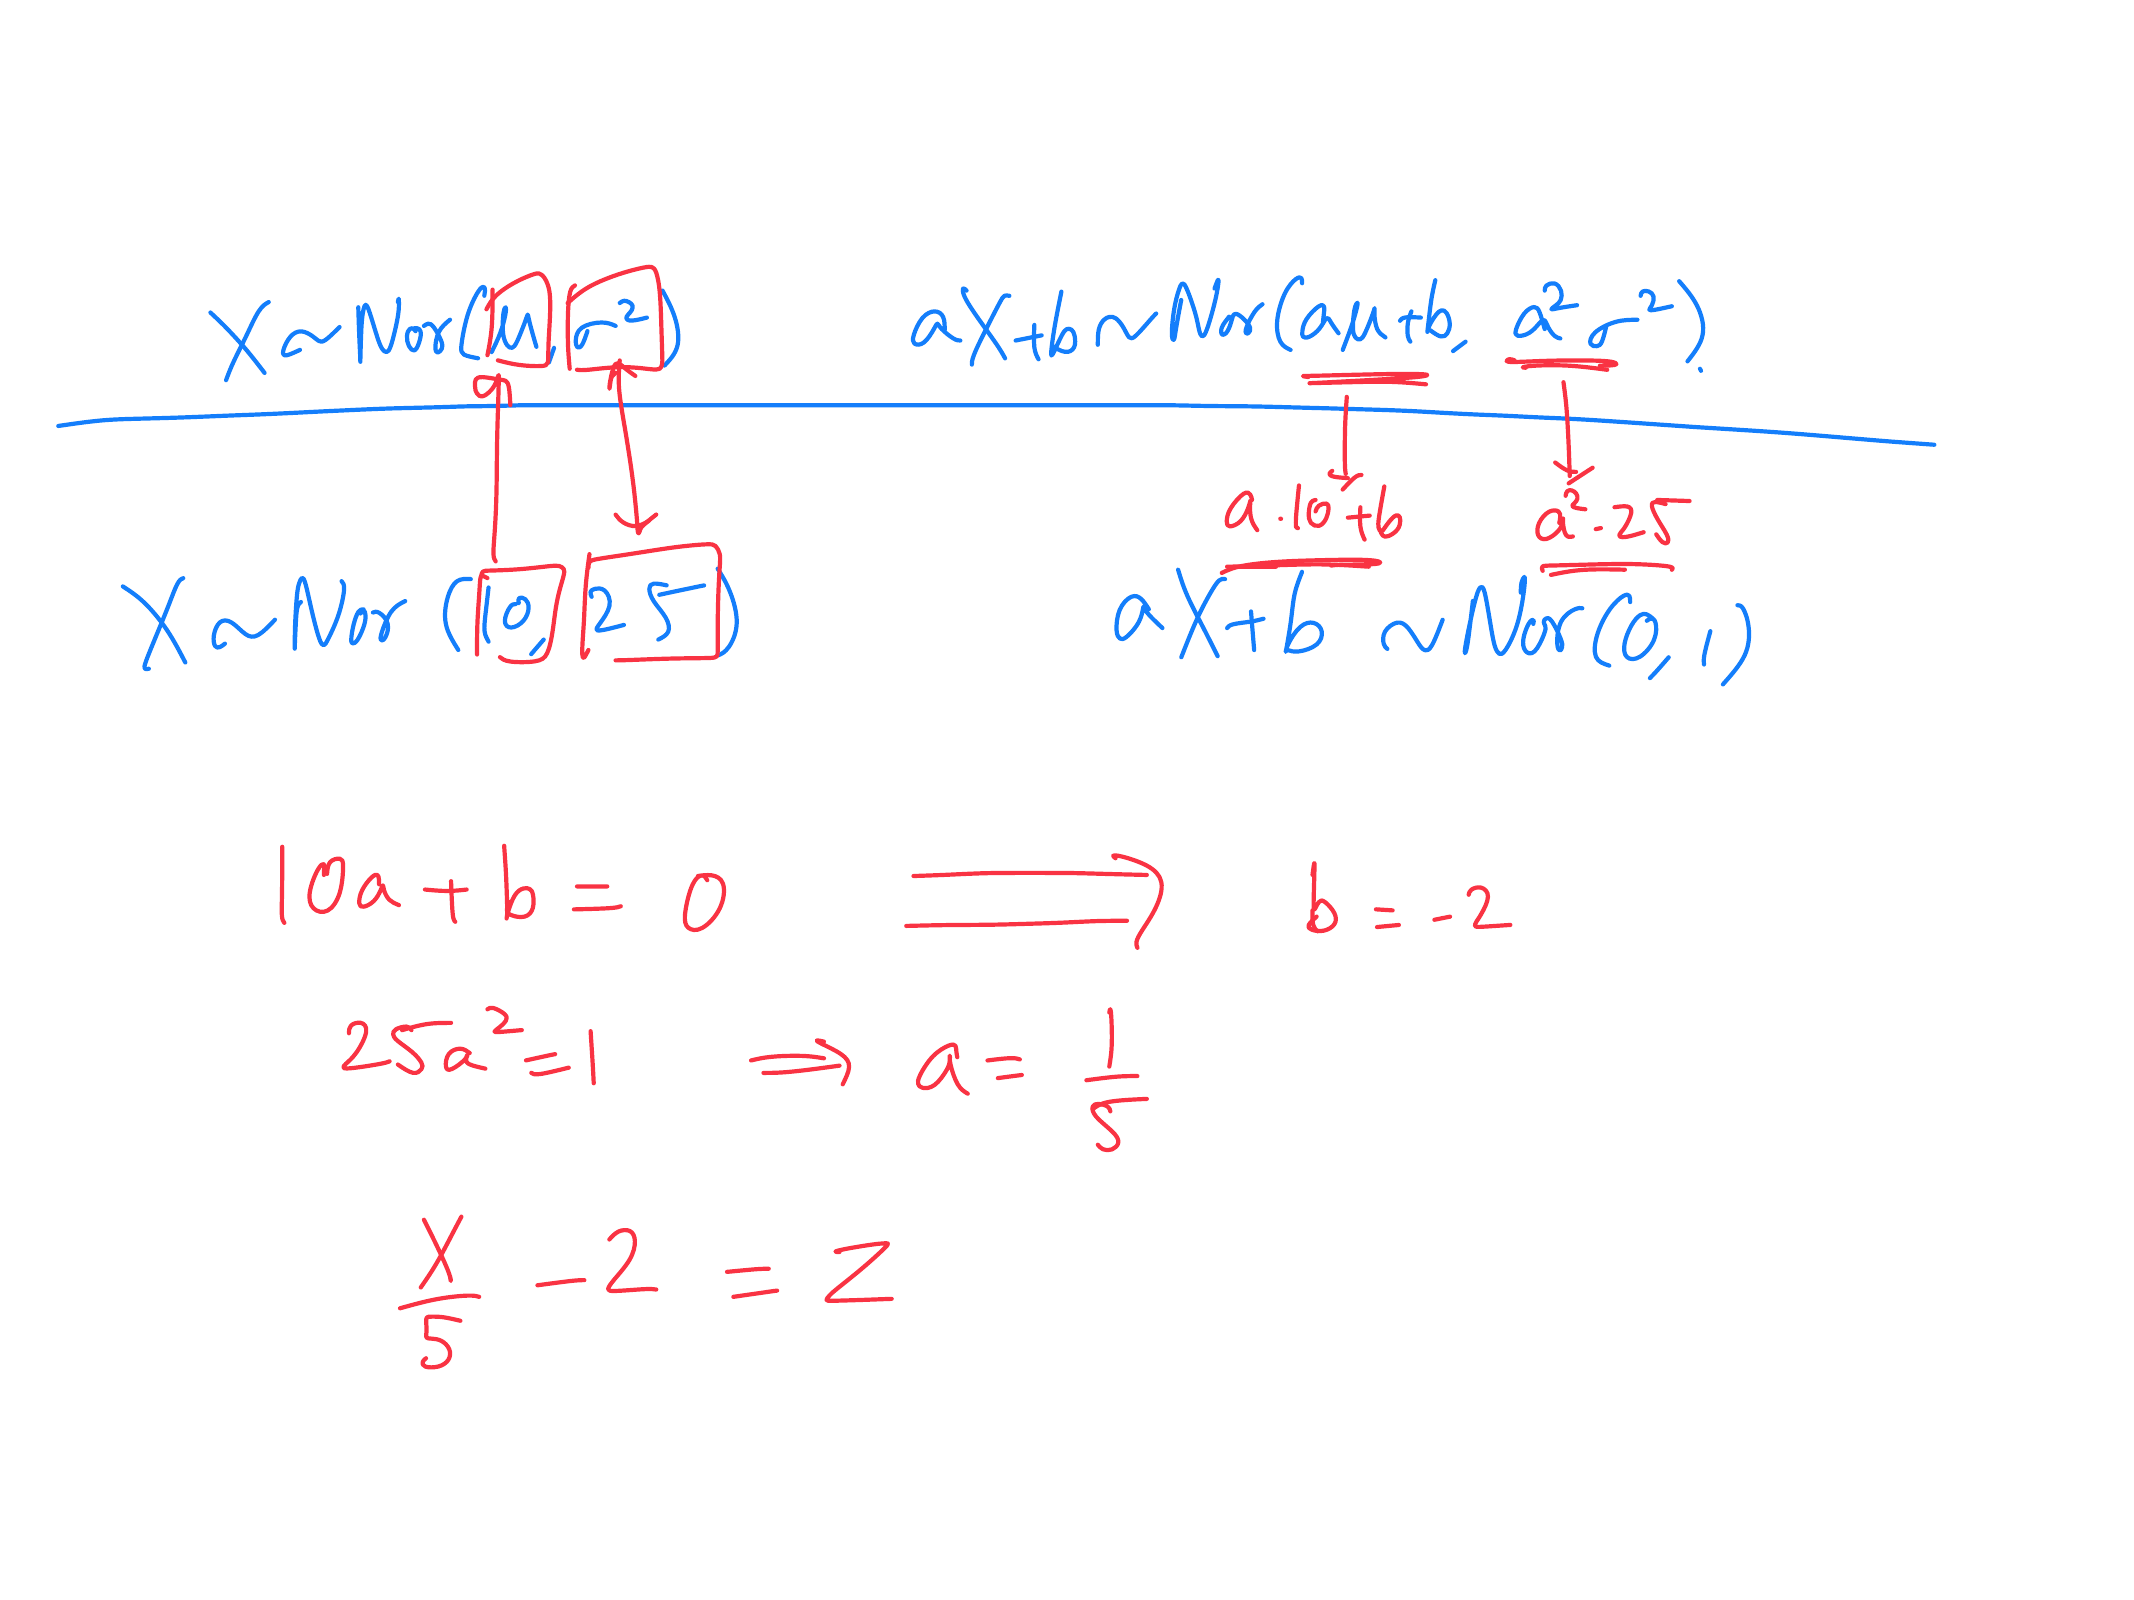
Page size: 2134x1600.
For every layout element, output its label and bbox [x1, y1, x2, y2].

text_box [58, 266, 1935, 1368]
